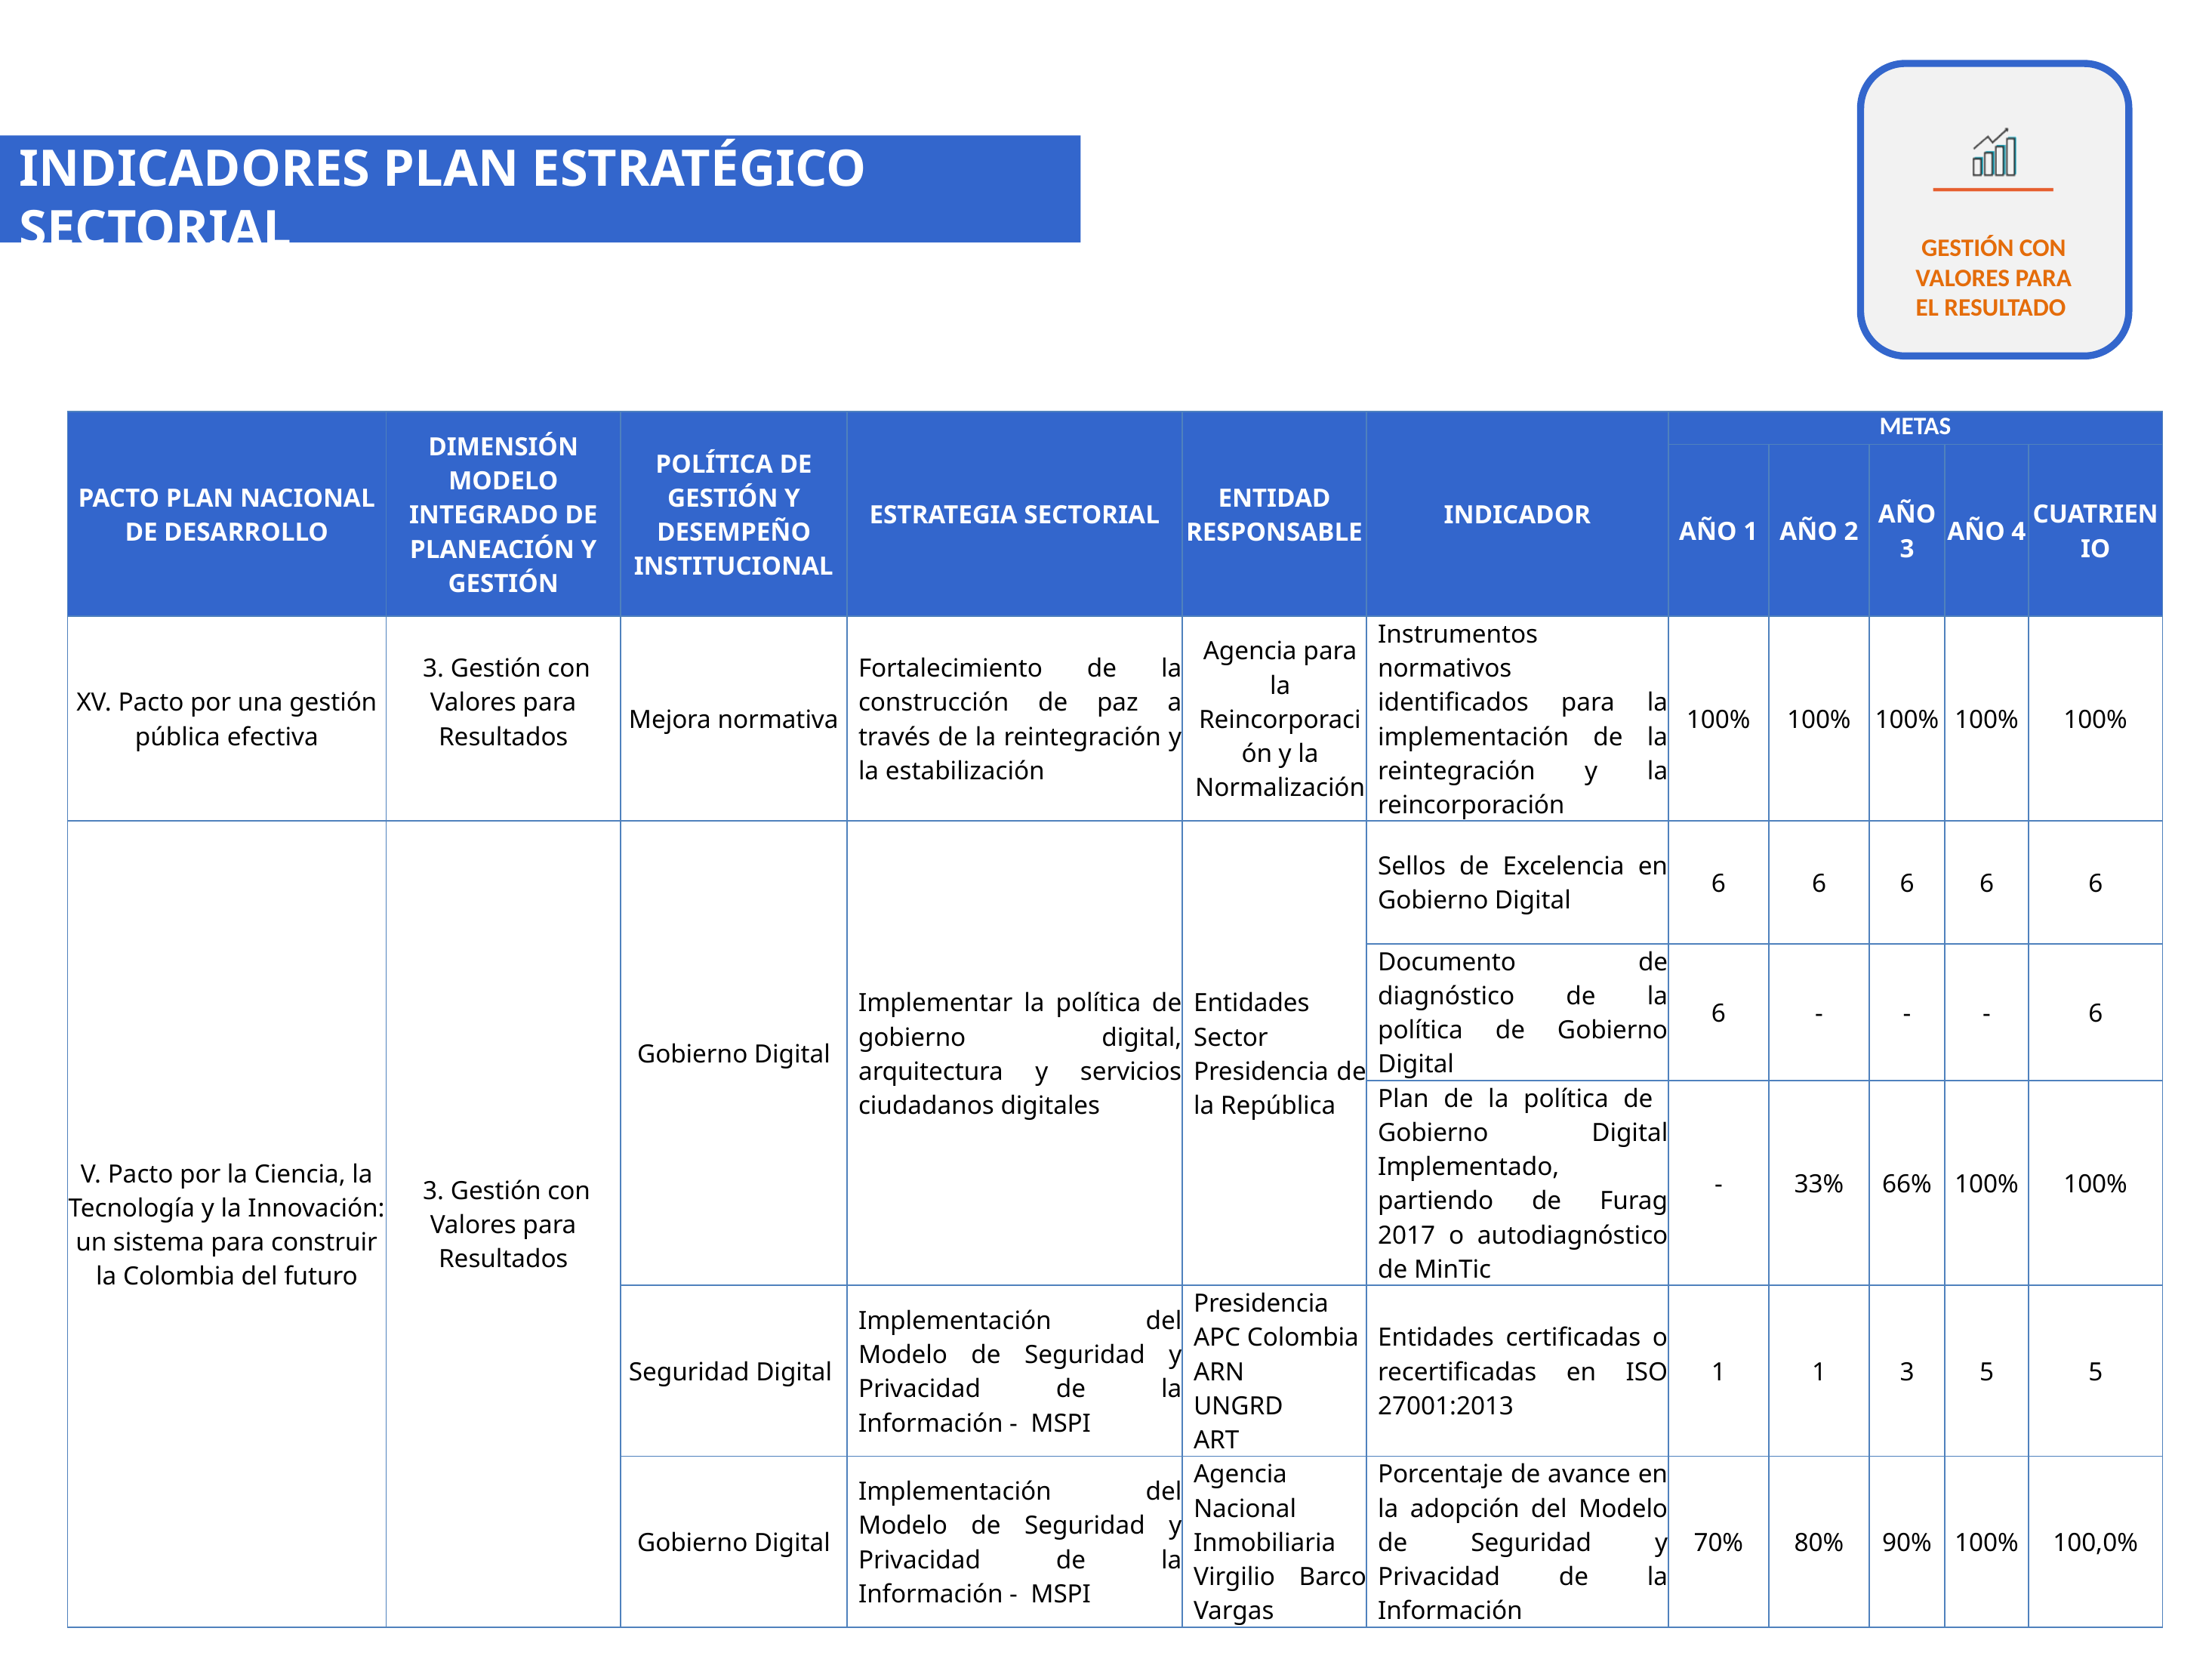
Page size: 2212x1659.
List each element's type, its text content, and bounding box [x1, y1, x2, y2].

table_cell 70% [1669, 1457, 1768, 1627]
table_cell 3. Gestión con Valores para Resultados [387, 822, 620, 1627]
table_cell Porcentaje de avance en la adopción del Modelo de Seguridad y Privacidad de la Información [1367, 1457, 1668, 1627]
table_cell AÑO 2 [1770, 445, 1868, 615]
table_cell 33% [1770, 1081, 1868, 1284]
table_cell Documento de diagnóstico de la política de Gobierno Digital [1367, 945, 1668, 1080]
table_cell V. Pacto por la Ciencia, la Tecnología y la Innovación: un sistema para construir la Colombia del futuro [68, 822, 386, 1627]
table_cell - [1870, 945, 1944, 1080]
table_cell 90% [1870, 1457, 1944, 1627]
table_cell 6 [1770, 822, 1868, 943]
table_cell Implementar la política de gobierno digital, arquitectura y servicios ciudadanos digitales [848, 822, 1181, 1284]
table_cell 100,0% [2029, 1457, 2162, 1627]
table_cell 100% [1669, 617, 1768, 820]
table_cell 6 [1870, 822, 1944, 943]
table_cell 100% [1946, 1081, 2028, 1284]
table_header METAS [1669, 412, 2162, 444]
table_cell 80% [1770, 1457, 1868, 1627]
table_header POLÍTICA DE GESTIÓN Y DESEMPEÑO INSTITUCIONAL [621, 412, 846, 615]
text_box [1860, 63, 2130, 359]
table_cell 100% [2029, 617, 2162, 820]
table_header PACTO PLAN NACIONAL DE DESARROLLO [68, 412, 386, 615]
table_header ENTIDAD RESPONSABLE [1183, 412, 1366, 615]
table_cell 5 [2029, 1286, 2162, 1456]
table_cell 3. Gestión con Valores para Resultados [387, 617, 620, 820]
table_cell Entidades Sector Presidencia de la República [1183, 822, 1366, 1284]
table_cell 100% [1946, 1457, 2028, 1627]
table_header INDICADOR [1367, 412, 1668, 615]
table_cell Agencia para la Reincorporación y la Normalización [1183, 617, 1366, 820]
table_cell 6 [2029, 945, 2162, 1080]
table_cell 100% [1946, 617, 2028, 820]
table_cell Gobierno Digital [621, 1457, 846, 1627]
table_cell AÑO 3 [1870, 445, 1944, 615]
table_header DIMENSIÓN MODELO INTEGRADO DE PLANEACIÓN Y GESTIÓN [387, 412, 620, 615]
table_cell Mejora normativa [621, 617, 846, 820]
table_cell 6 [1669, 822, 1768, 943]
table_cell 66% [1870, 1081, 1944, 1284]
table_cell 100% [2029, 1081, 2162, 1284]
table_cell XV. Pacto por una gestión pública efectiva [68, 617, 386, 820]
table_header ESTRATEGIA SECTORIAL [848, 412, 1181, 615]
table_cell 100% [1770, 617, 1868, 820]
table_cell - [1770, 945, 1868, 1080]
table_cell Sellos de Excelencia en Gobierno Digital [1367, 822, 1668, 943]
table_cell 6 [1946, 822, 2028, 943]
table_cell AÑO 4 [1946, 445, 2028, 615]
table_cell Implementación del Modelo de Seguridad y Privacidad de la Información - MSPI [848, 1286, 1181, 1456]
table_cell 6 [2029, 822, 2162, 943]
table_cell Agencia Nacional Inmobiliaria Virgilio Barco Vargas [1183, 1457, 1366, 1627]
table_cell Seguridad Digital [621, 1286, 846, 1456]
table_cell 3 [1870, 1286, 1944, 1456]
table_cell 1 [1770, 1286, 1868, 1456]
table_cell CUATRIENIO [2029, 445, 2162, 615]
table_cell 6 [1669, 945, 1768, 1080]
table_cell - [1946, 945, 2028, 1080]
table_cell Gobierno Digital [621, 822, 846, 1284]
text_box INDICADORES PLAN ESTRATÉGICO SECTORIAL [0, 135, 1081, 243]
table_cell - [1669, 1081, 1768, 1284]
table_cell 5 [1946, 1286, 2028, 1456]
table_cell Instrumentos normativos identificados para la implementación de la reintegración y la reincorporación [1367, 617, 1668, 820]
table_cell Plan de la política de Gobierno Digital Implementado, partiendo de Furag 2017 o autodiagnóstico de MinTic [1367, 1081, 1668, 1284]
table_cell Presidencia APC Colombia ARN UNGRD ART [1183, 1286, 1366, 1456]
table_cell 100% [1870, 617, 1944, 820]
table_cell 1 [1669, 1286, 1768, 1456]
table_cell Fortalecimiento de la construcción de paz a través de la reintegración y la estabilización [848, 617, 1181, 820]
table_cell Entidades certificadas o recertificadas en ISO 27001:2013 [1367, 1286, 1668, 1456]
table_cell Implementación del Modelo de Seguridad y Privacidad de la Información - MSPI [848, 1457, 1181, 1627]
table_cell AÑO 1 [1669, 445, 1768, 615]
